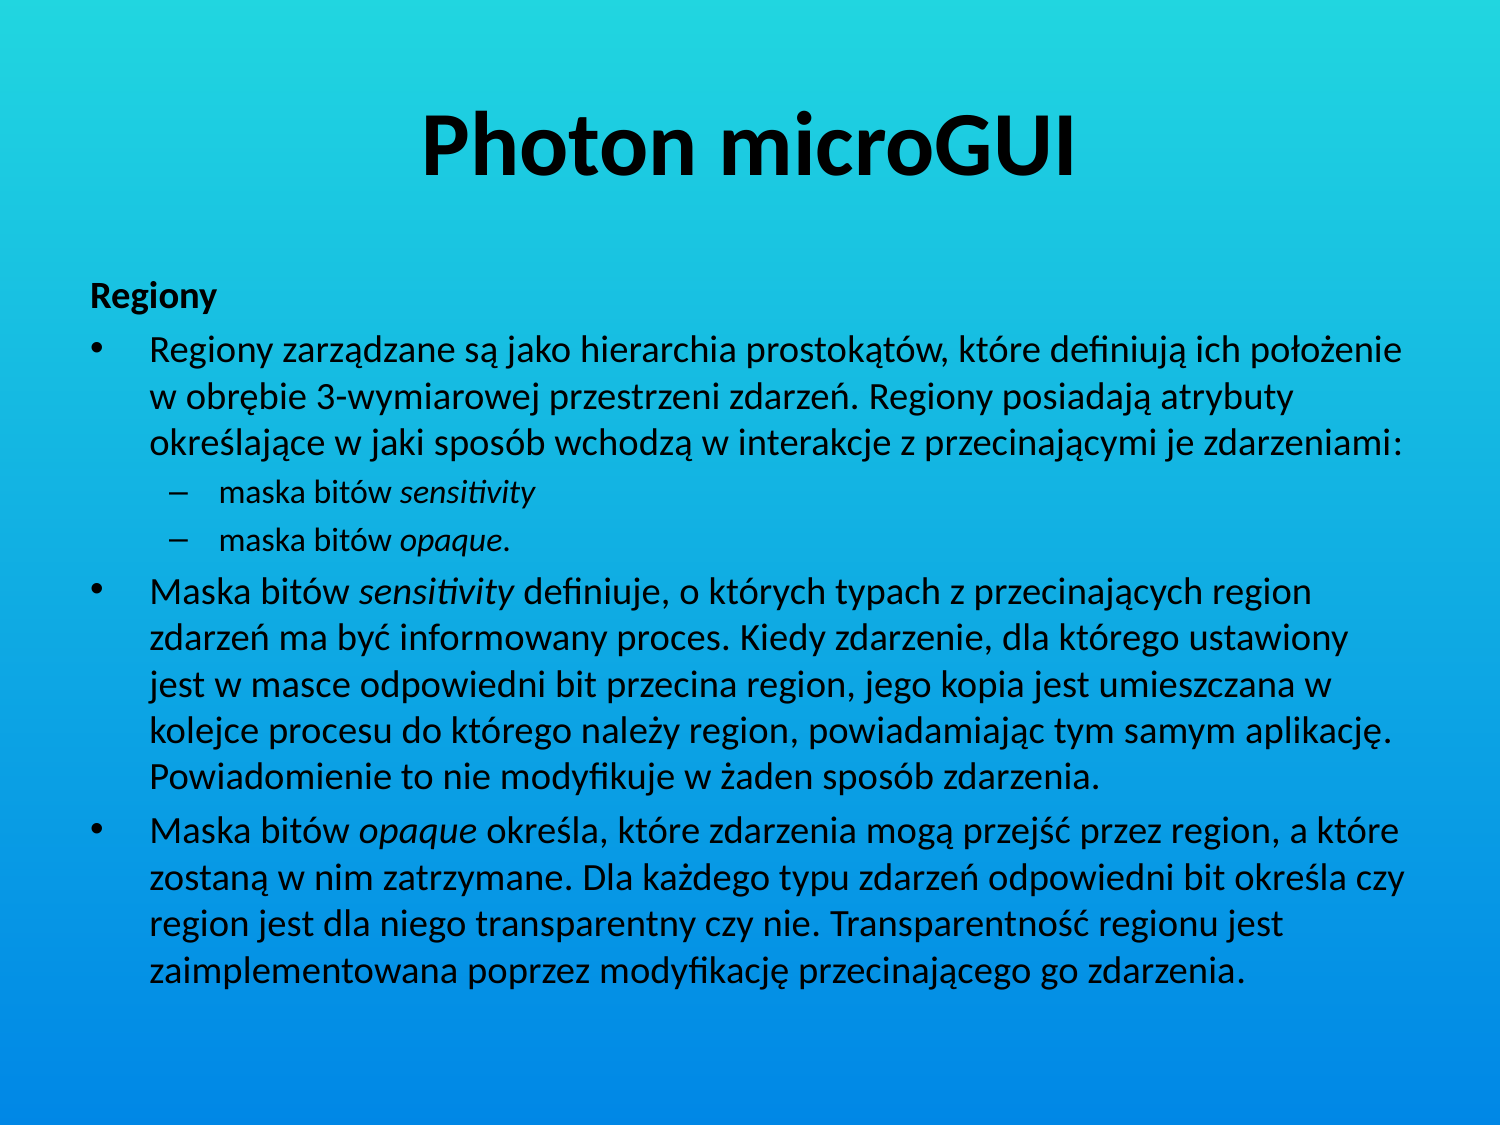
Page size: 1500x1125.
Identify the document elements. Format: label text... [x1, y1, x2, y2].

title Photon microGUI [75, 45, 1425, 233]
list Regiony Regiony zarządzane są jako hierarchia prostokątów, które definiują ich położenie w obrębie 3-wymiarowej przestrzeni zdarzeń. Regiony posiadają atrybuty określające w jaki sposób wchodzą w interakcje z przecinającymi je zdarzeniami: maska bitów sensitivity maska bitów opaque. Maska bitów sensitivity definiuje, o których typach z przecinających region zdarzeń ma być informowany proces. Kiedy zdarzenie, dla którego ustawiony jest w masce odpowiedni bit przecina region, jego kopia jest umieszczana w kolejce procesu do którego należy region, powiadamiając tym samym aplikację. Powiadomienie to nie modyfikuje w żaden sposób zdarzenia. Maska bitów opaque określa, które zdarzenia mogą przejść przez region, a które zostaną w nim zatrzymane. Dla każdego typu zdarzeń odpowiedni bit określa czy region jest dla niego transparentny czy nie. Transparentność regionu jest zaimplementowana poprzez modyfikację przecinającego go zdarzenia. [75, 262, 1425, 1005]
